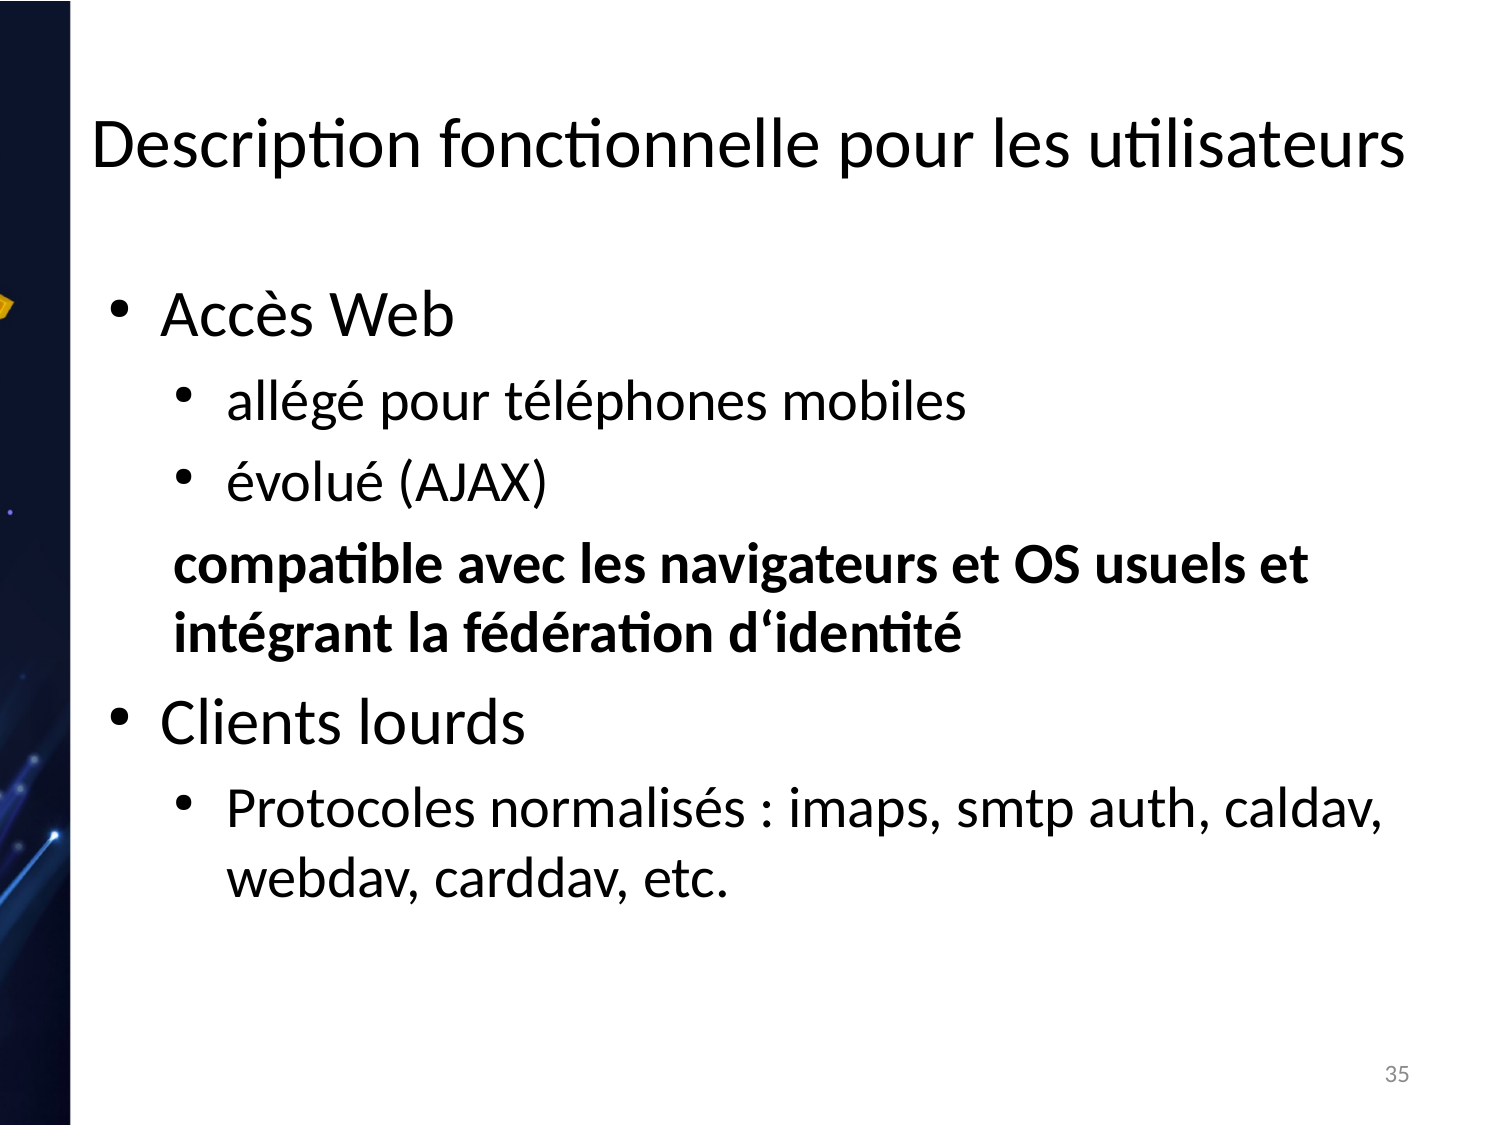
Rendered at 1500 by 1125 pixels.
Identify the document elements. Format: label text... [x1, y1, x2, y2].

list Accès Web allégé pour téléphones mobiles évolué (AJAX) compatible avec les navigateurs et OS usuels et intégrant la fédération d‘identité Clients lourds Protocoles normalisés : imaps, smtp auth, caldav, webdav, carddav, etc. [75, 262, 1425, 1005]
slide_number 35 [1074, 1042, 1425, 1103]
picture [0, 2, 490, 1124]
title Description fonctionnelle pour les utilisateurs [75, 45, 1425, 233]
